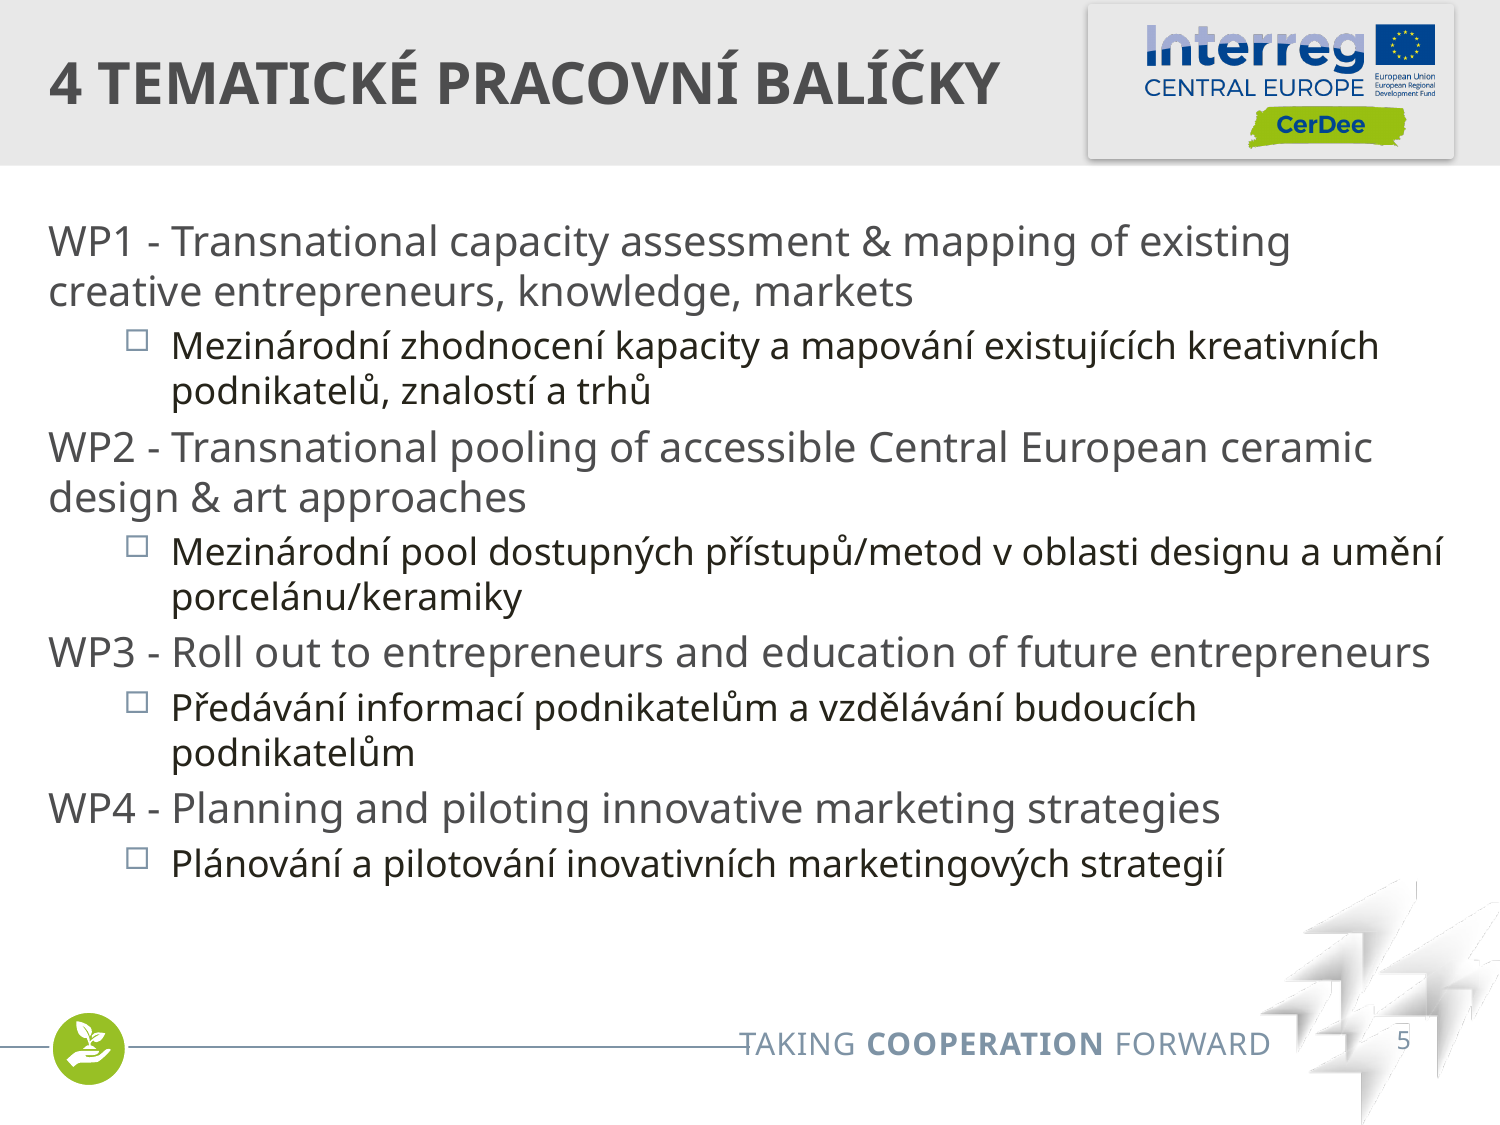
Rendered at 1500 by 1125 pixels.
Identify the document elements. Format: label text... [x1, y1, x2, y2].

title 4 tematické pracovní balíčky [0, 24, 1084, 138]
picture [1145, 24, 1435, 149]
picture [1260, 878, 1500, 1125]
list WP1 - Transnational capacity assessment & mapping of existing creative entrepreneurs, knowledge, markets Mezinárodní zhodnocení kapacity a mapování existujících kreativních podnikatelů, znalostí a trhů WP2 - Transnational pooling of accessible Central European ceramic design & art approaches Mezinárodní pool dostupných přístupů/metod v oblasti designu a umění porcelánu/keramiky WP3 - Roll out to entrepreneurs and education of future entrepreneurs Předávání informací podnikatelům a vzdělávání budoucích podnikatelům WP4 - Planning and piloting innovative marketing strategies Plánování a pilotování inovativních marketingových strategií [48, 214, 1454, 899]
